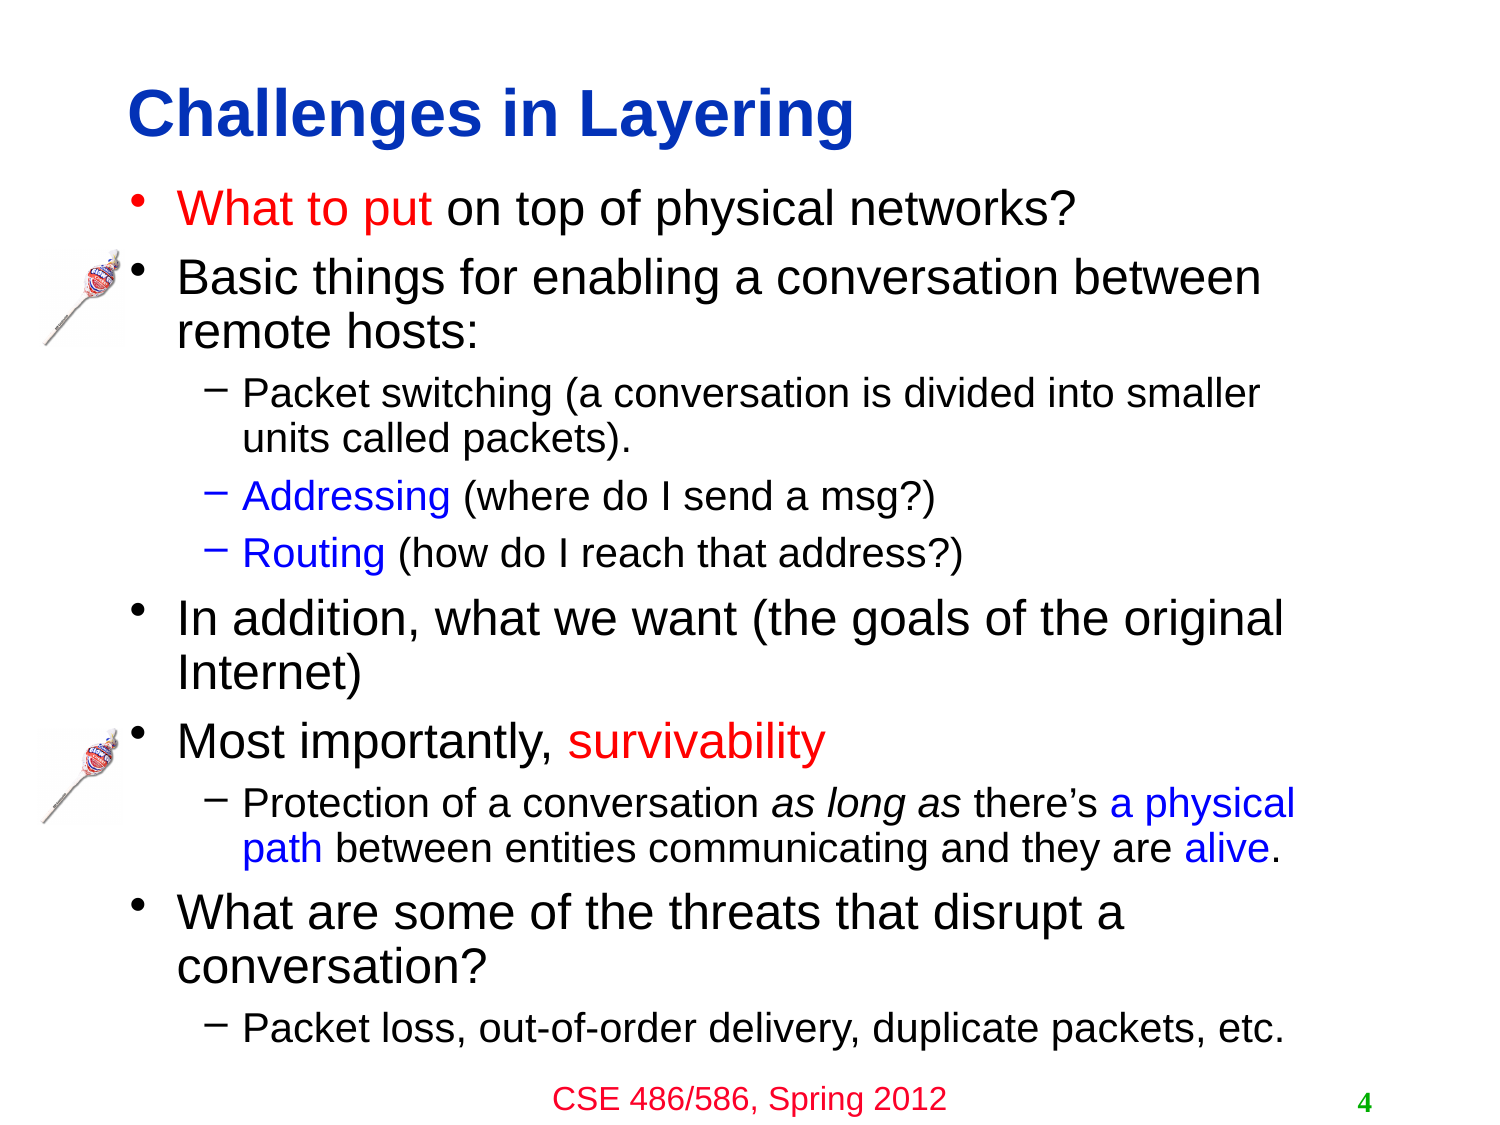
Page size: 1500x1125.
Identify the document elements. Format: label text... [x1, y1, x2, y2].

slide_number 4 [1074, 1076, 1388, 1125]
title Challenges in Layering [112, 53, 1310, 176]
picture [37, 727, 123, 826]
picture [39, 249, 126, 347]
list What to put on top of physical networks? Basic things for enabling a conversation between remote hosts: Packet switching (a conversation is divided into smaller units called packets). Addressing (where do I send a msg?) Routing (how do I reach that address?) In addition, what we want (the goals of the original Internet) Most importantly, survivability Protection of a conversation as long as there’s a physical path between entities communicating and they are alive. What are some of the threats that disrupt a conversation? Packet loss, out-of-order delivery, duplicate packets, etc. [114, 174, 1376, 984]
